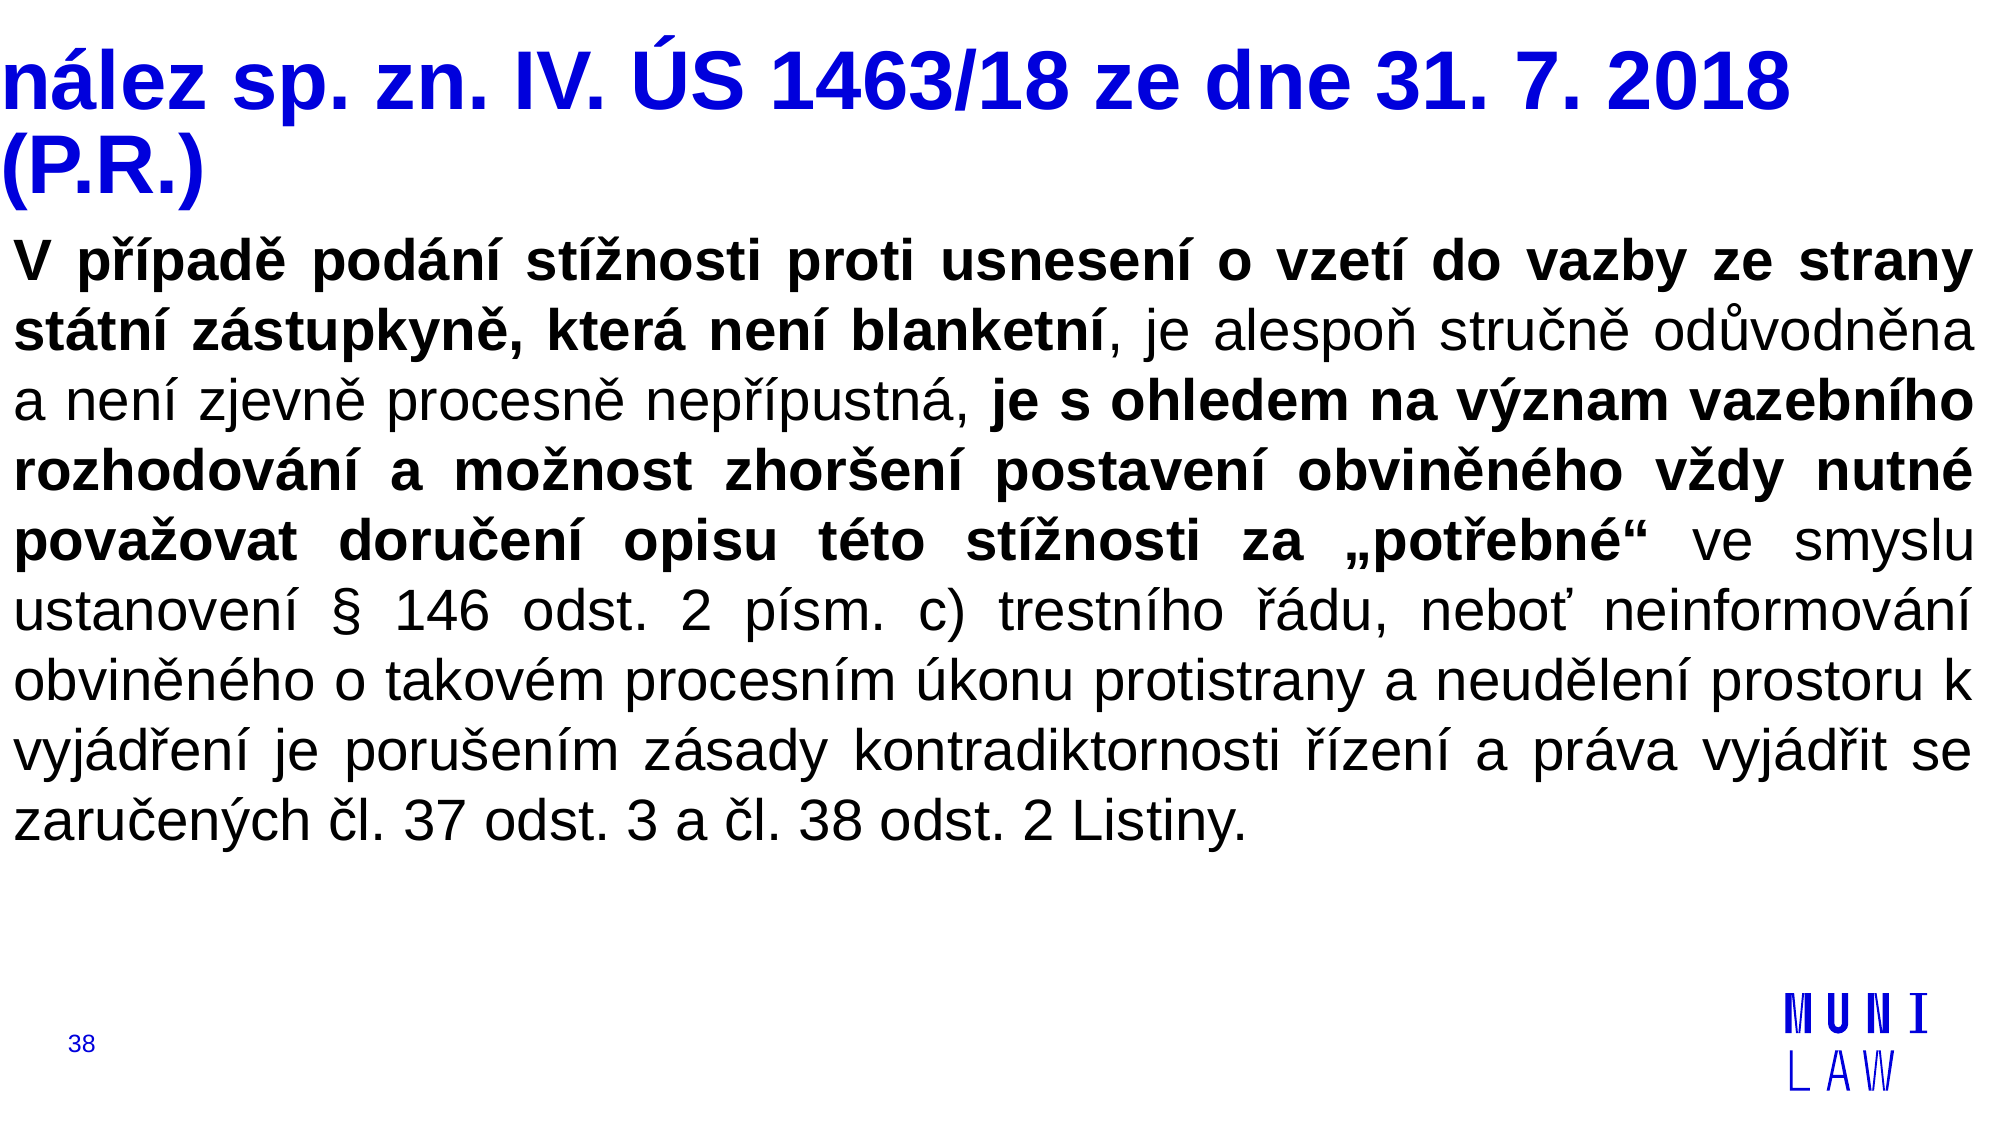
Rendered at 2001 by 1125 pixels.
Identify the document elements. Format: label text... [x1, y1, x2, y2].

list V případě podání stížnosti proti usnesení o vzetí do vazby ze strany státní zástupkyně, která není blanketní, je alespoň stručně odůvodněna a není zjevně procesně nepřípustná, je s ohledem na význam vazebního rozhodování a možnost zhoršení postavení obviněného vždy nutné považovat doručení opisu této stížnosti za „potřebné“ ve smyslu ustanovení § 146 odst. 2 písm. c) trestního řádu, neboť neinformování obviněného o takovém procesním úkonu protistrany a neudělení prostoru k vyjádření je porušením zásady kontradiktornosti řízení a práva vyjádřit se zaručených čl. 37 odst. 3 a čl. 38 odst. 2 Listiny. [13, 222, 1976, 1093]
slide_number 38 [67, 1021, 110, 1063]
title nález sp. zn. IV. ÚS 1463/18 ze dne 31. 7. 2018 (P.R.) [0, 43, 2000, 118]
